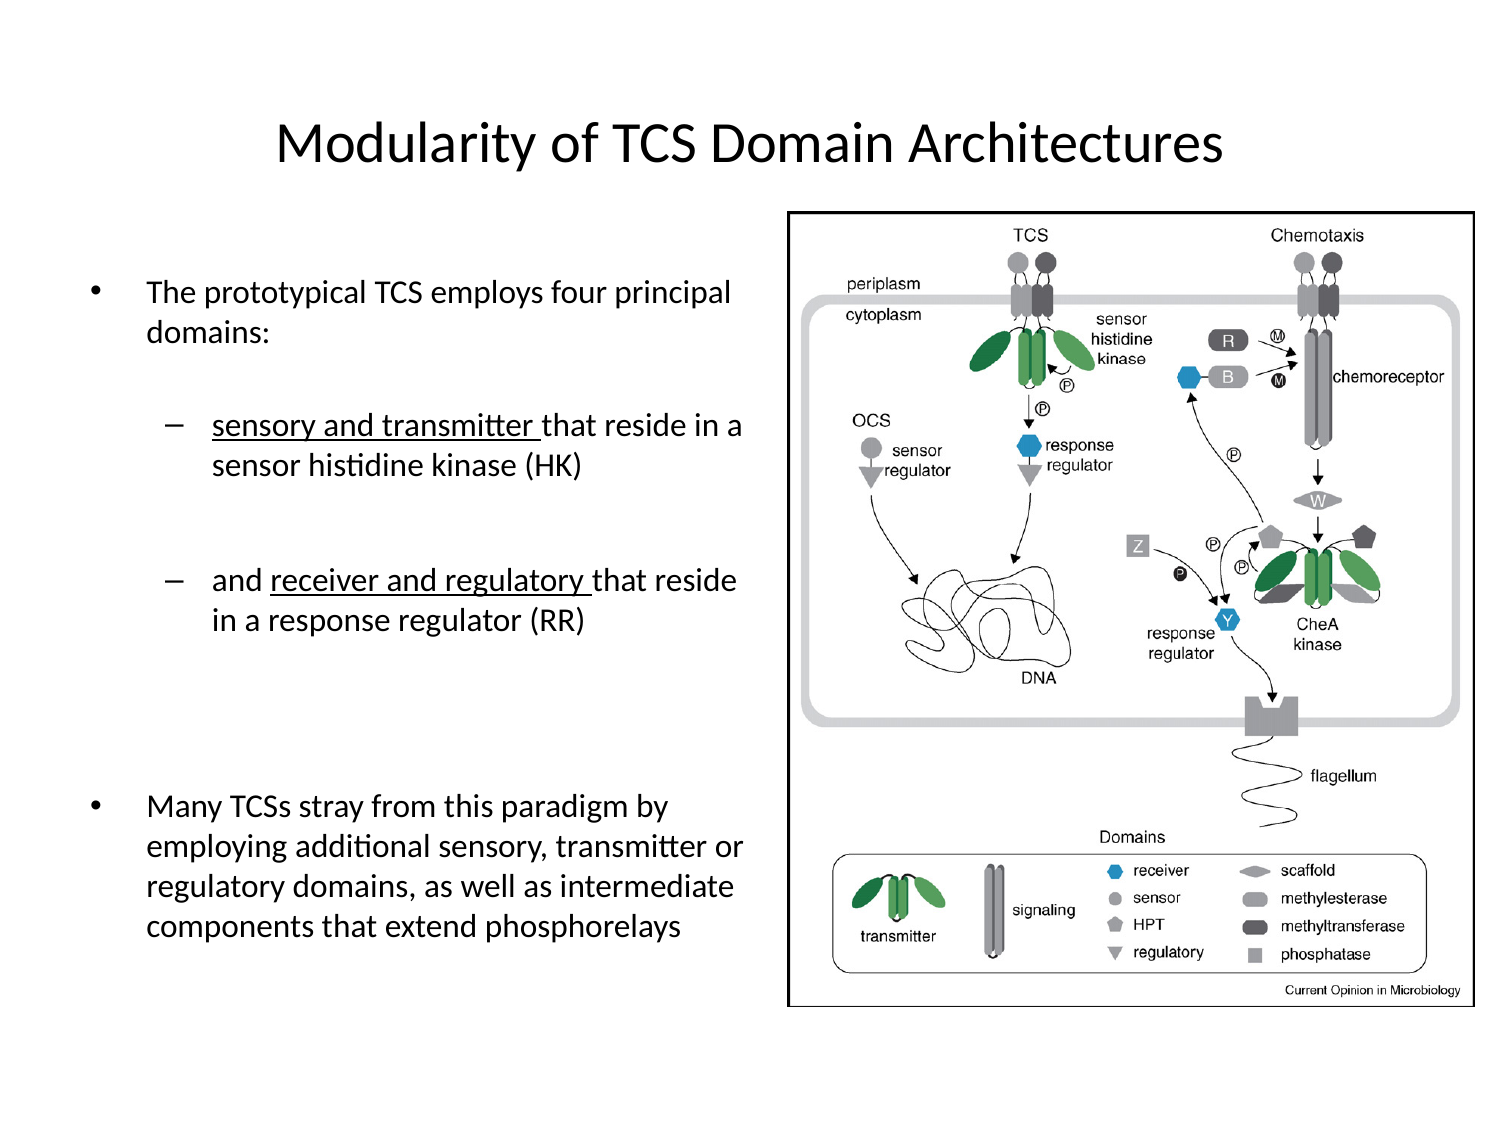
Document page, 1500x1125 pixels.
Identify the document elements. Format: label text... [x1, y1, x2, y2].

list The prototypical TCS employs four principal domains: sensory and transmitter that reside in a sensor histidine kinase (HK) and receiver and regulatory that reside in a response regulator (RR) Many TCSs stray from this paradigm by employing additional sensory, transmitter or regulatory domains, as well as intermediate components that extend phosphorelays [75, 262, 763, 1005]
picture [787, 211, 1476, 1007]
title Modularity of TCS Domain Architectures [75, 45, 1425, 233]
